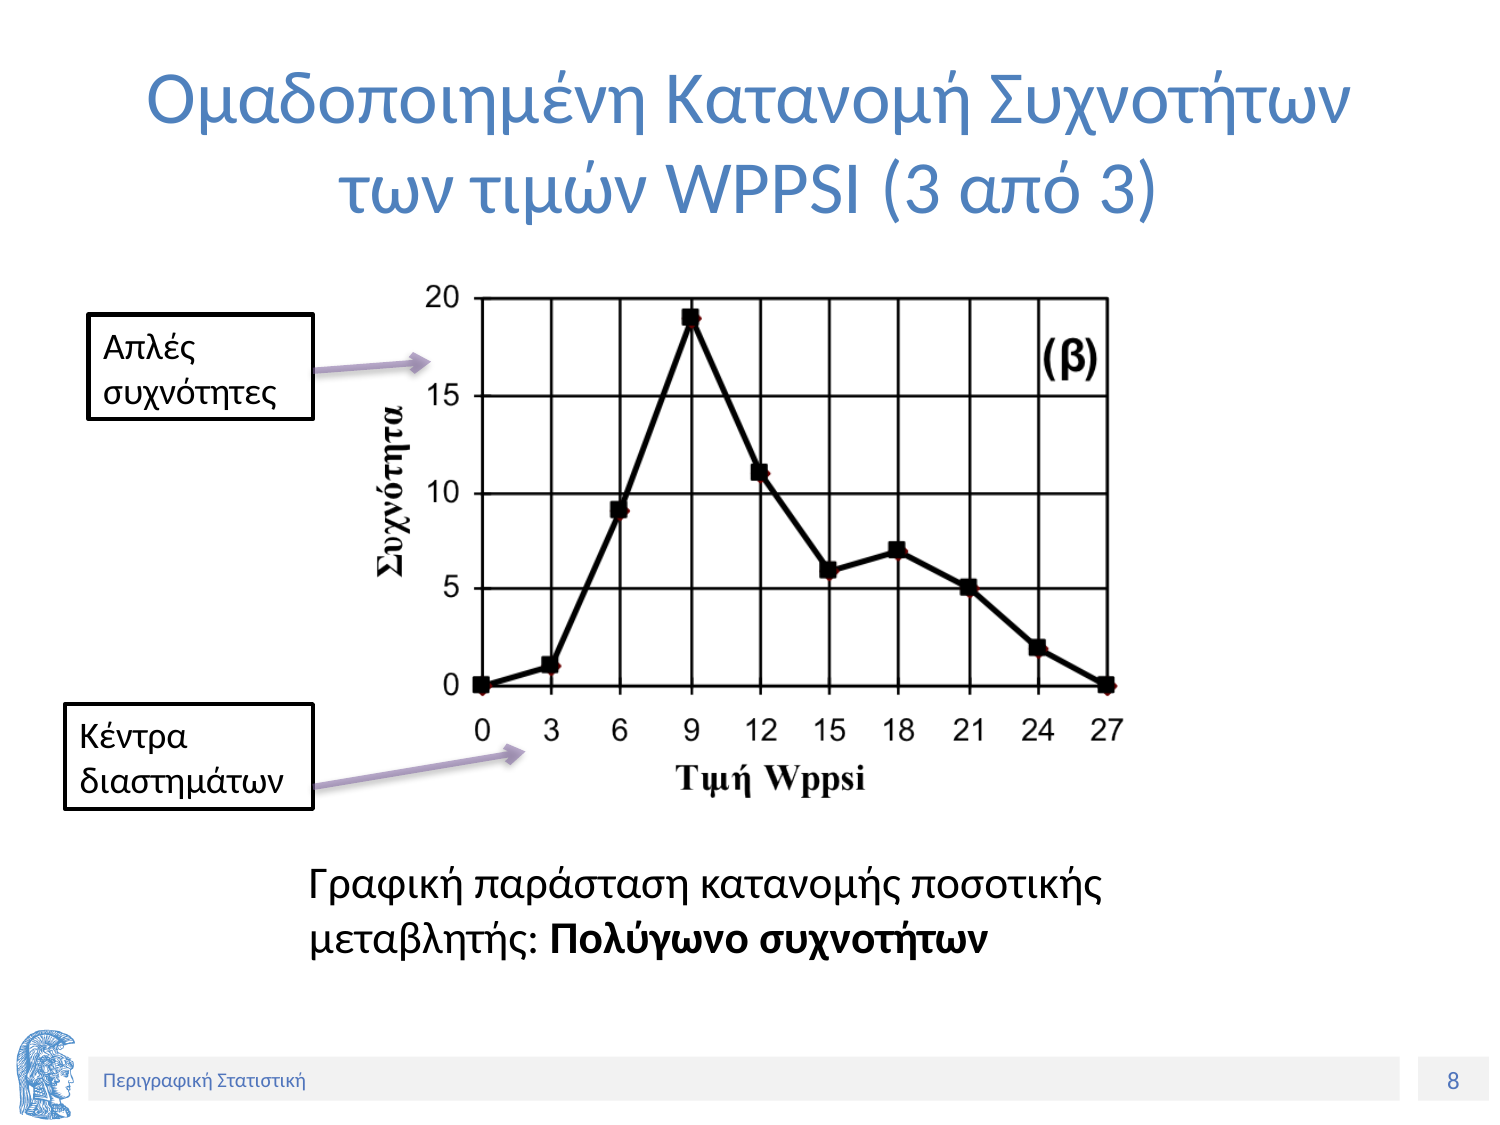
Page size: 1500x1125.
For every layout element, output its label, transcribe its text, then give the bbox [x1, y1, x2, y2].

title Ομαδοποιημένη Κατανομή Συχνοτήτων των τιμών WPPSI (3 από 3) [75, 44, 1425, 233]
text_box Απλές συχνότητες [86, 312, 288, 421]
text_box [312, 751, 526, 788]
list Γραφική παράσταση κατανομής ποσοτικής μεταβλητής: Πολύγωνο συχνοτήτων [294, 846, 1194, 1013]
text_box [312, 361, 432, 371]
picture [9, 1026, 81, 1120]
picture [293, 255, 1195, 823]
text_box Κέντρα διαστημάτων [63, 702, 288, 811]
